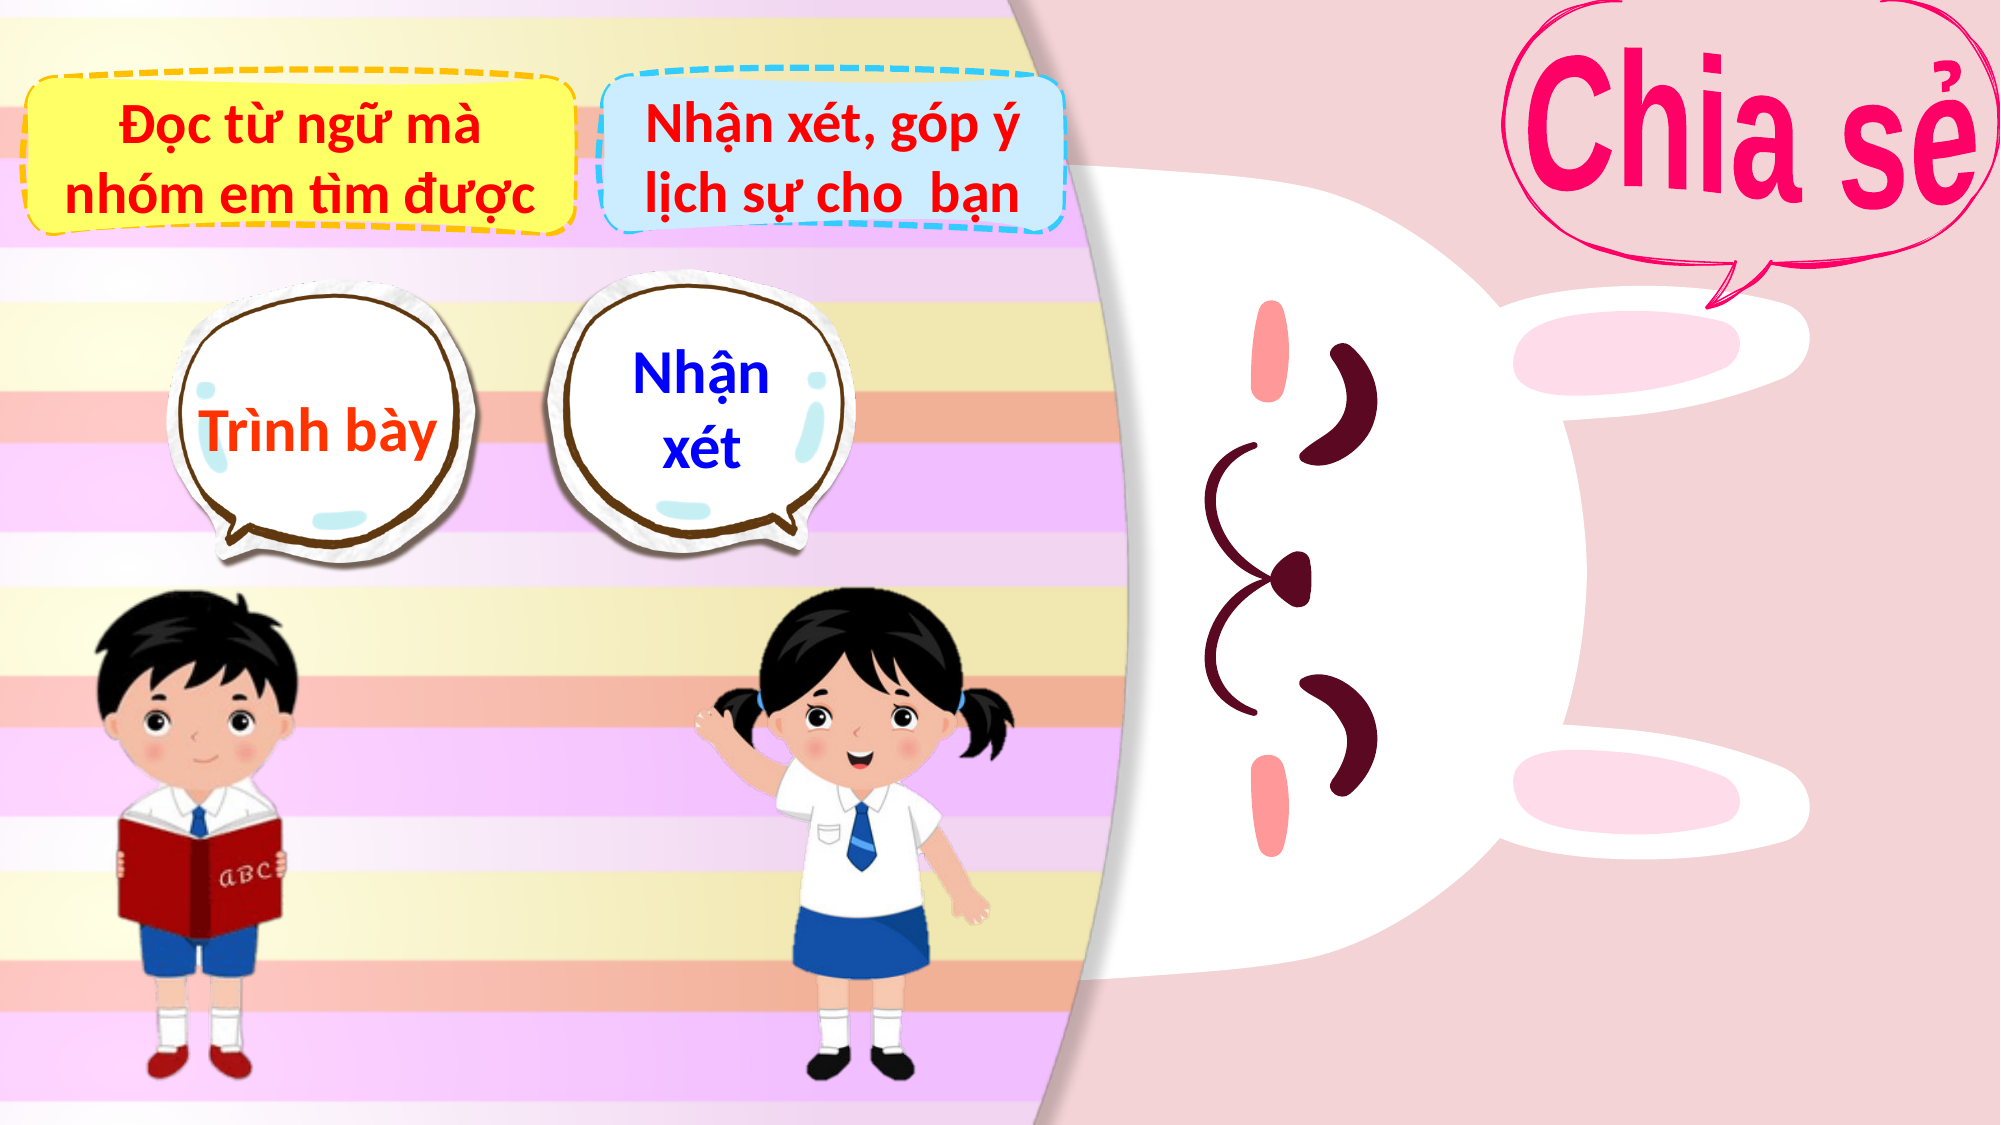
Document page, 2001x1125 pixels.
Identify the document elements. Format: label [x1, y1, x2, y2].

text_box [1499, 0, 2000, 309]
text_box [166, 279, 484, 573]
picture [0, 0, 1658, 1125]
text_box [538, 269, 856, 563]
